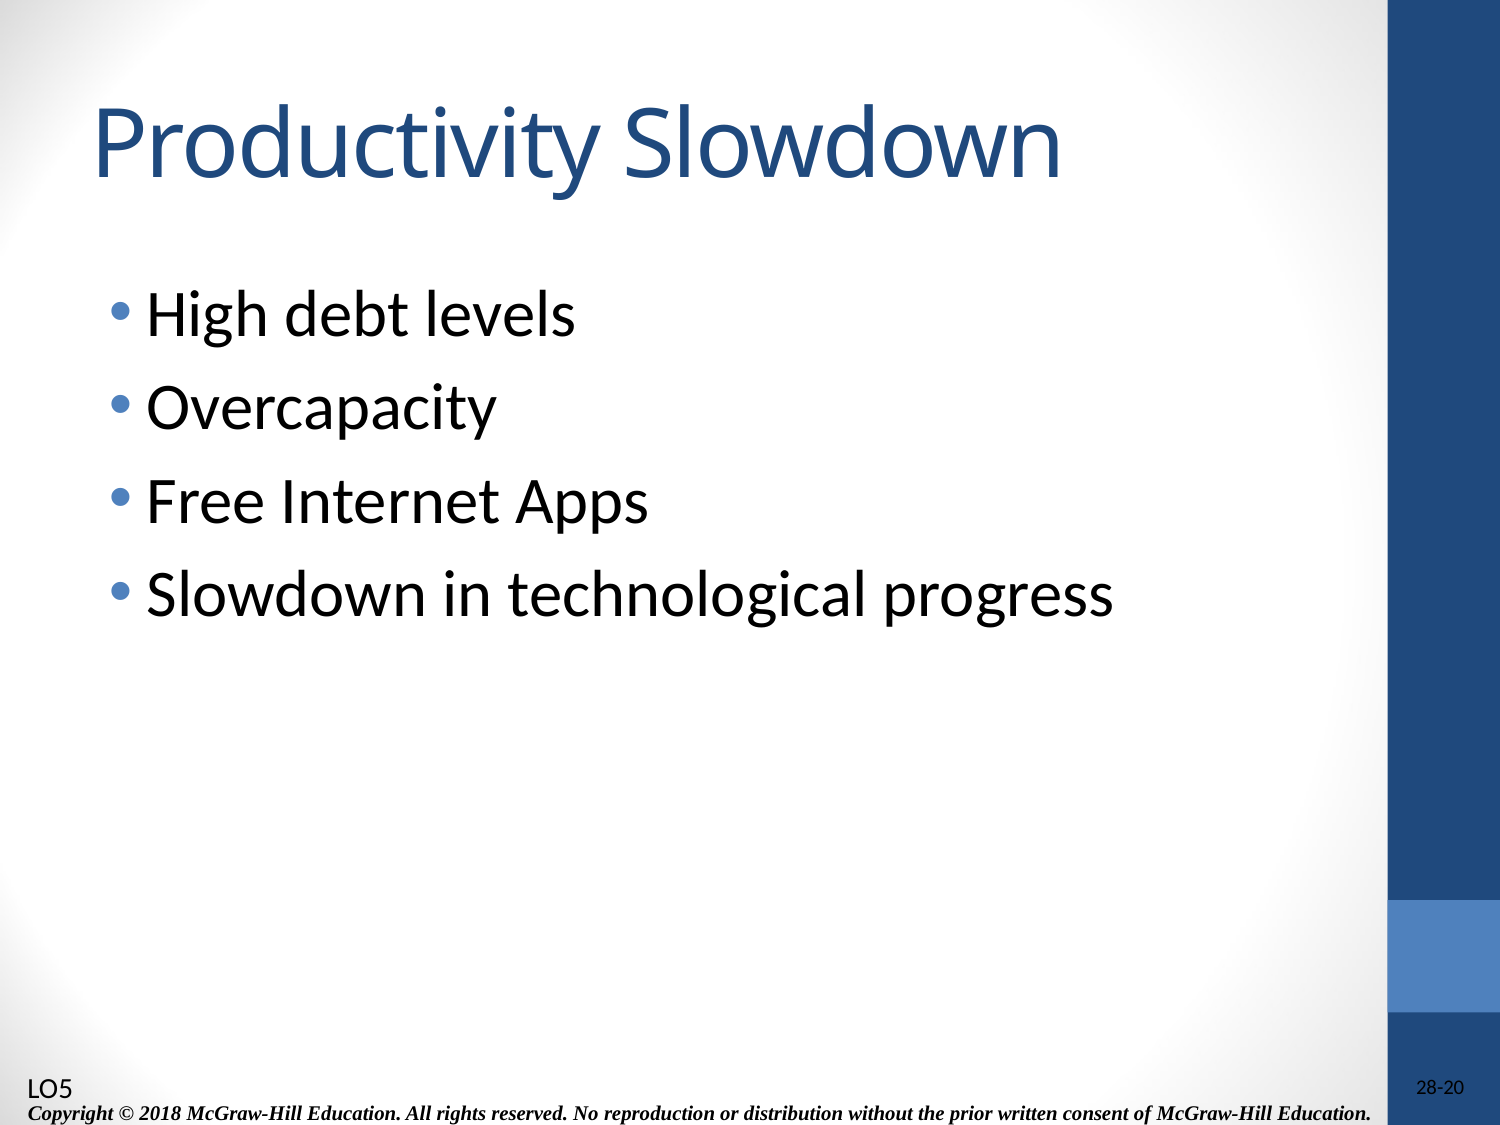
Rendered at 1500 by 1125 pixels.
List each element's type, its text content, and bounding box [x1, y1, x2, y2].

title Productivity Slowdown [75, 45, 1325, 233]
picture [0, 0, 1387, 1125]
text_box LO5 [12, 1062, 92, 1113]
list High debt levels Overcapacity Free Internet Apps Slowdown in technological progress [75, 262, 1325, 1050]
